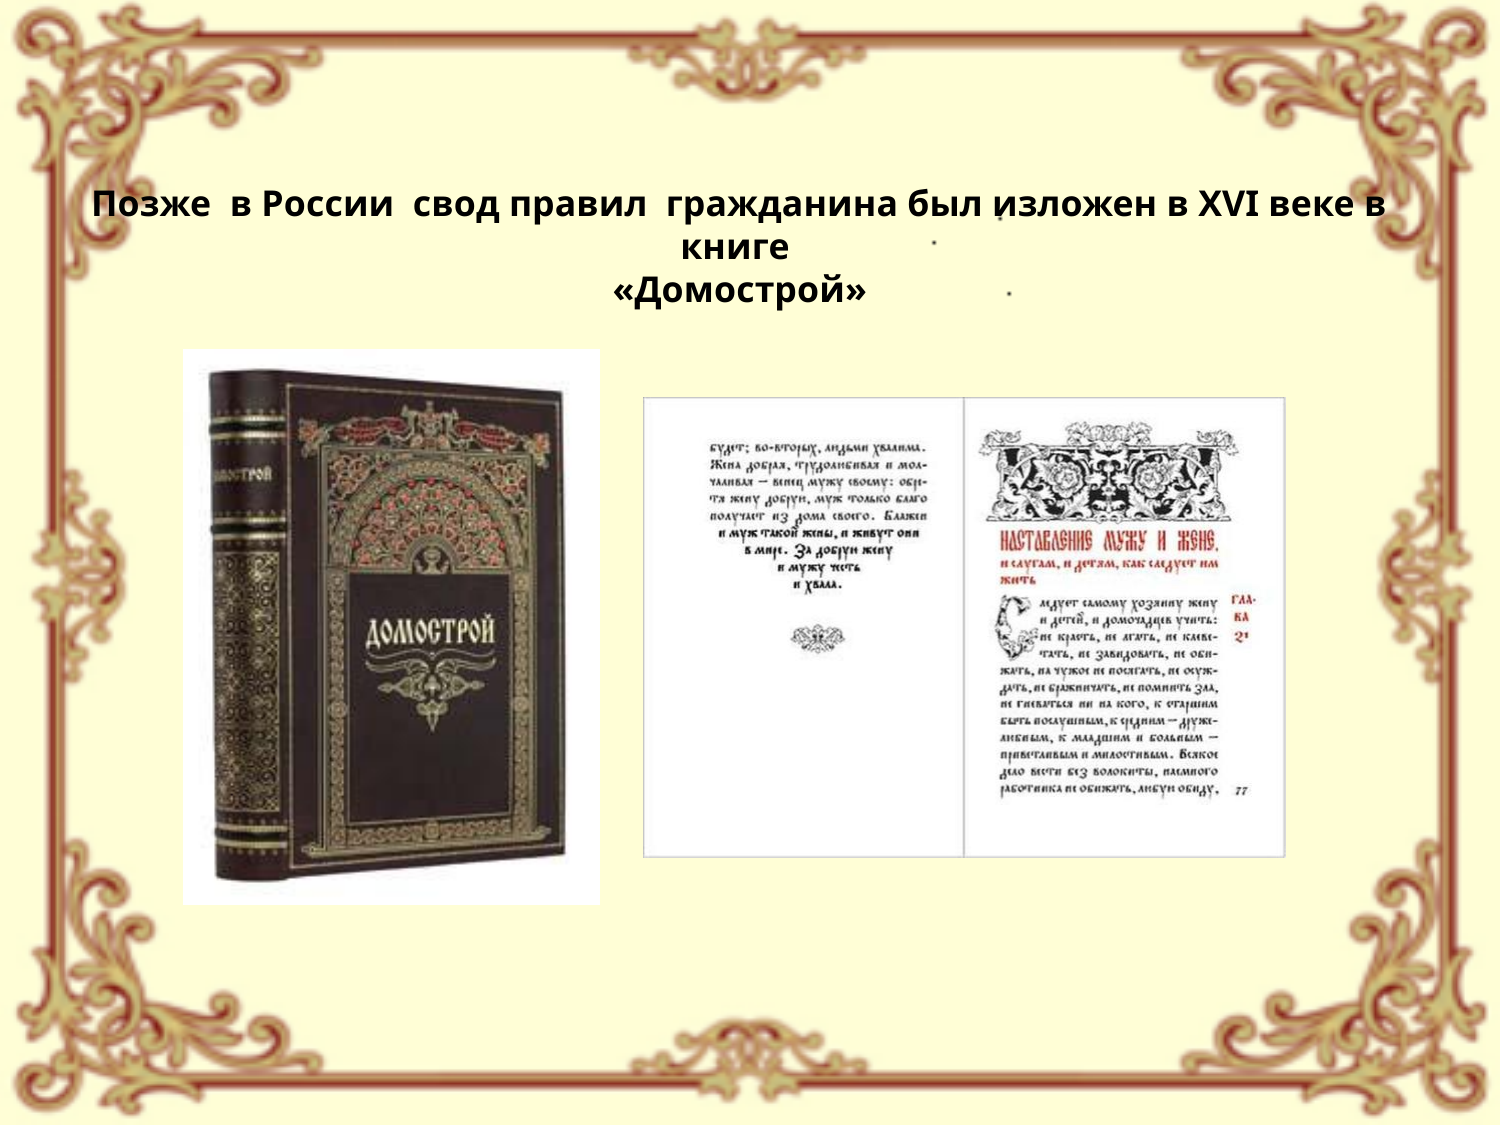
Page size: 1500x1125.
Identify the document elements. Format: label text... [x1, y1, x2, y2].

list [182, 349, 600, 906]
picture [0, 0, 1500, 1125]
title Позже в России свод правил гражданина был изложен в XVI веке в книге «Домострой» [64, 172, 1415, 361]
